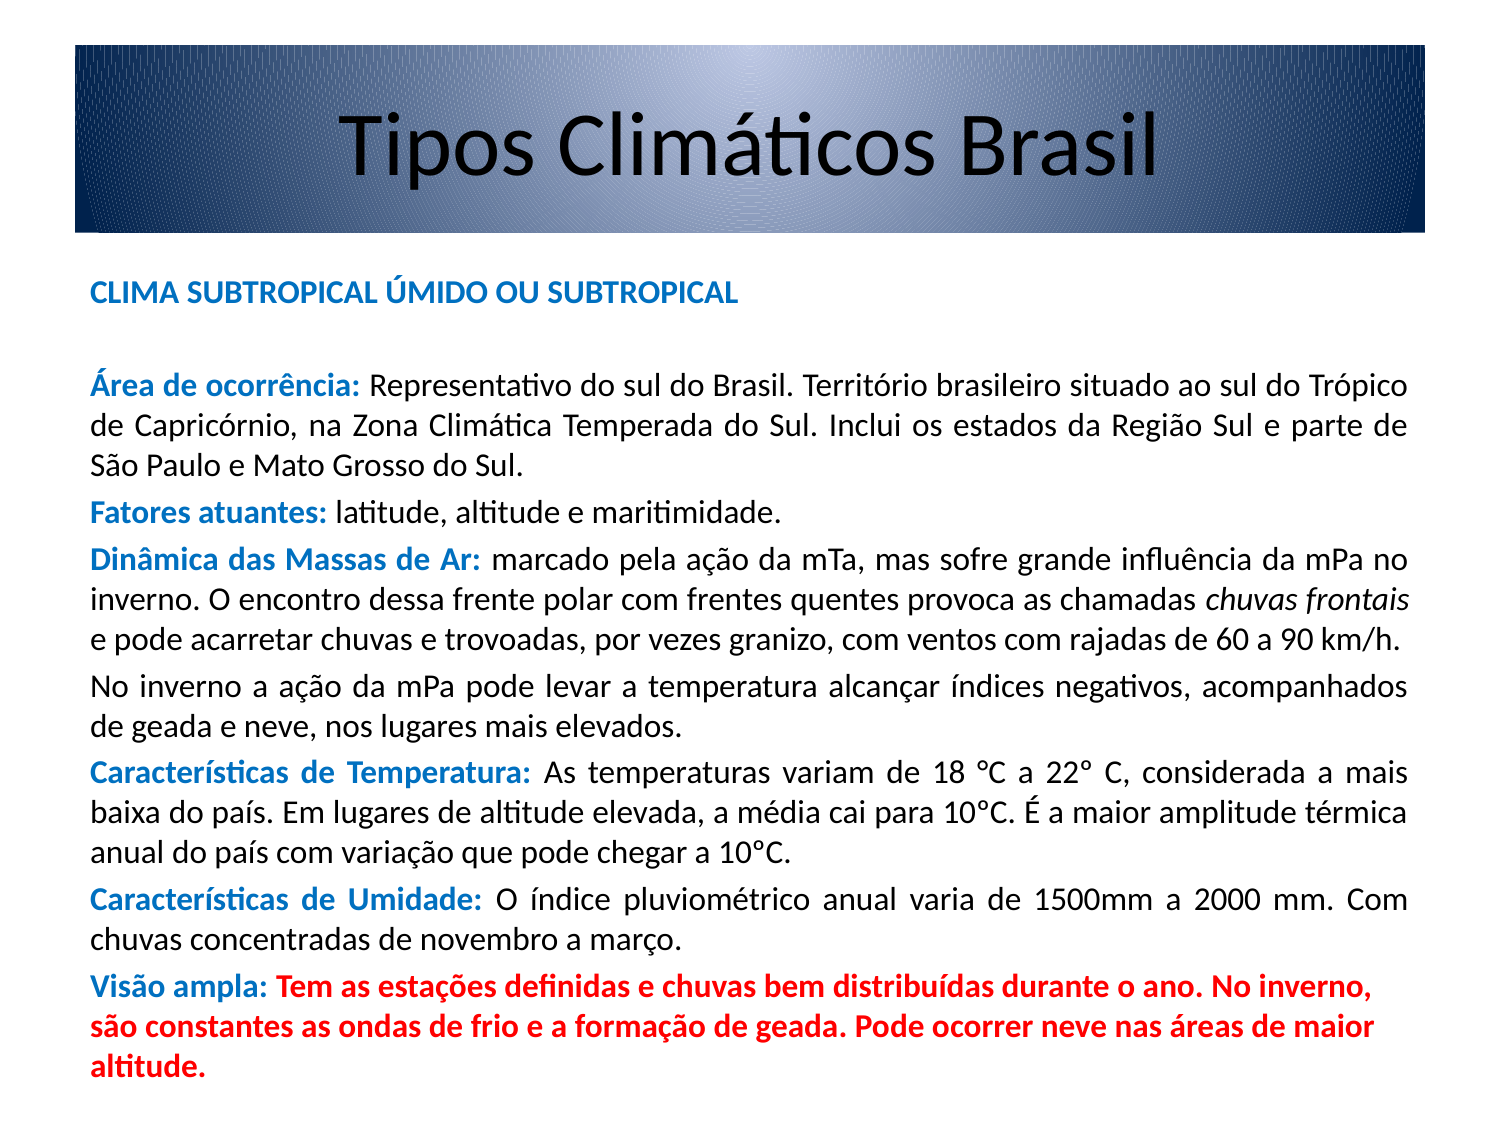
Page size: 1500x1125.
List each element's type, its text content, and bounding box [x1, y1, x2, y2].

title Tipos Climáticos Brasil [75, 45, 1425, 233]
list CLIMA SUBTROPICAL ÚMIDO OU SUBTROPICAL Área de ocorrência: Representativo do sul do Brasil. Território brasileiro situado ao sul do Trópico de Capricórnio, na Zona Climática Temperada do Sul. Inclui os estados da Região Sul e parte de São Paulo e Mato Grosso do Sul. Fatores atuantes: latitude, altitude e maritimidade. Dinâmica das Massas de Ar: marcado pela ação da mTa, mas sofre grande influência da mPa no inverno. O encontro dessa frente polar com frentes quentes provoca as chamadas chuvas frontais e pode acarretar chuvas e trovoadas, por vezes granizo, com ventos com rajadas de 60 a 90 km/h. No inverno a ação da mPa pode levar a temperatura alcançar índices negativos, acompanhados de geada e neve, nos lugares mais elevados. Características de Temperatura: As temperaturas variam de 18 °C a 22º C, considerada a mais baixa do país. Em lugares de altitude elevada, a média cai para 10ºC. É a maior amplitude térmica anual do país com variação que pode chegar a 10ºC. Características de Umidade: O índice pluviométrico anual varia de 1500mm a 2000 mm. Com chuvas concentradas de novembro a março. Visão ampla: Tem as estações definidas e chuvas bem distribuídas durante o ano. No inverno, são constantes as ondas de frio e a formação de geada. Pode ocorrer neve nas áreas de maior altitude. [75, 262, 1425, 1125]
